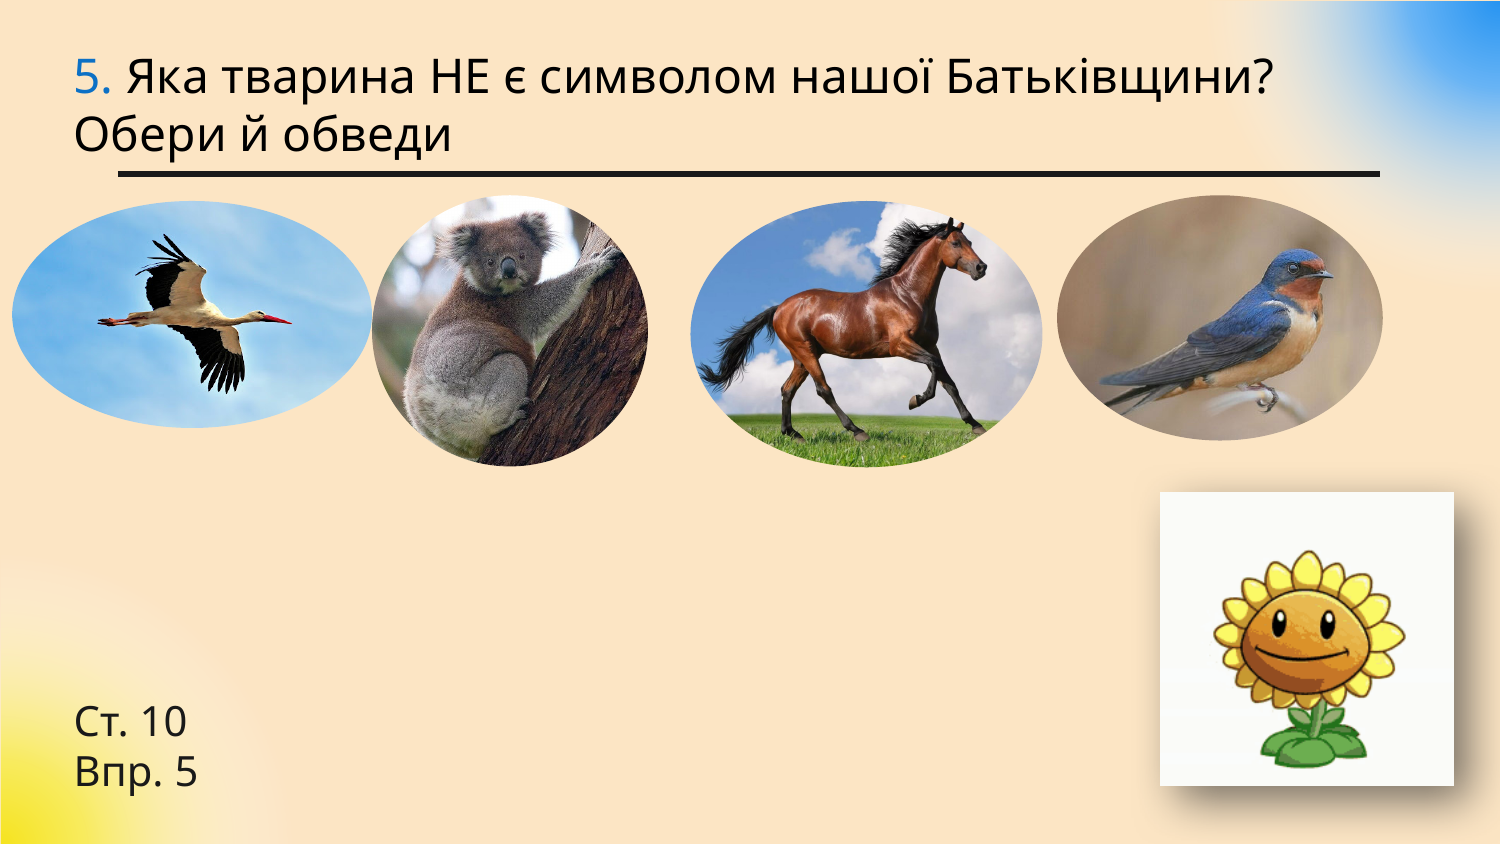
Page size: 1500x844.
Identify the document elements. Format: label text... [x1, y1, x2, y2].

picture [1056, 195, 1384, 441]
picture [11, 194, 649, 467]
picture [690, 200, 1043, 468]
picture [1160, 491, 1454, 786]
title Ст. 10 Впр. 5 [58, 679, 1144, 785]
text_box 5. Яка тварина НЕ є символом нашої Батьківщини? Обери й обведи [58, 38, 1383, 169]
